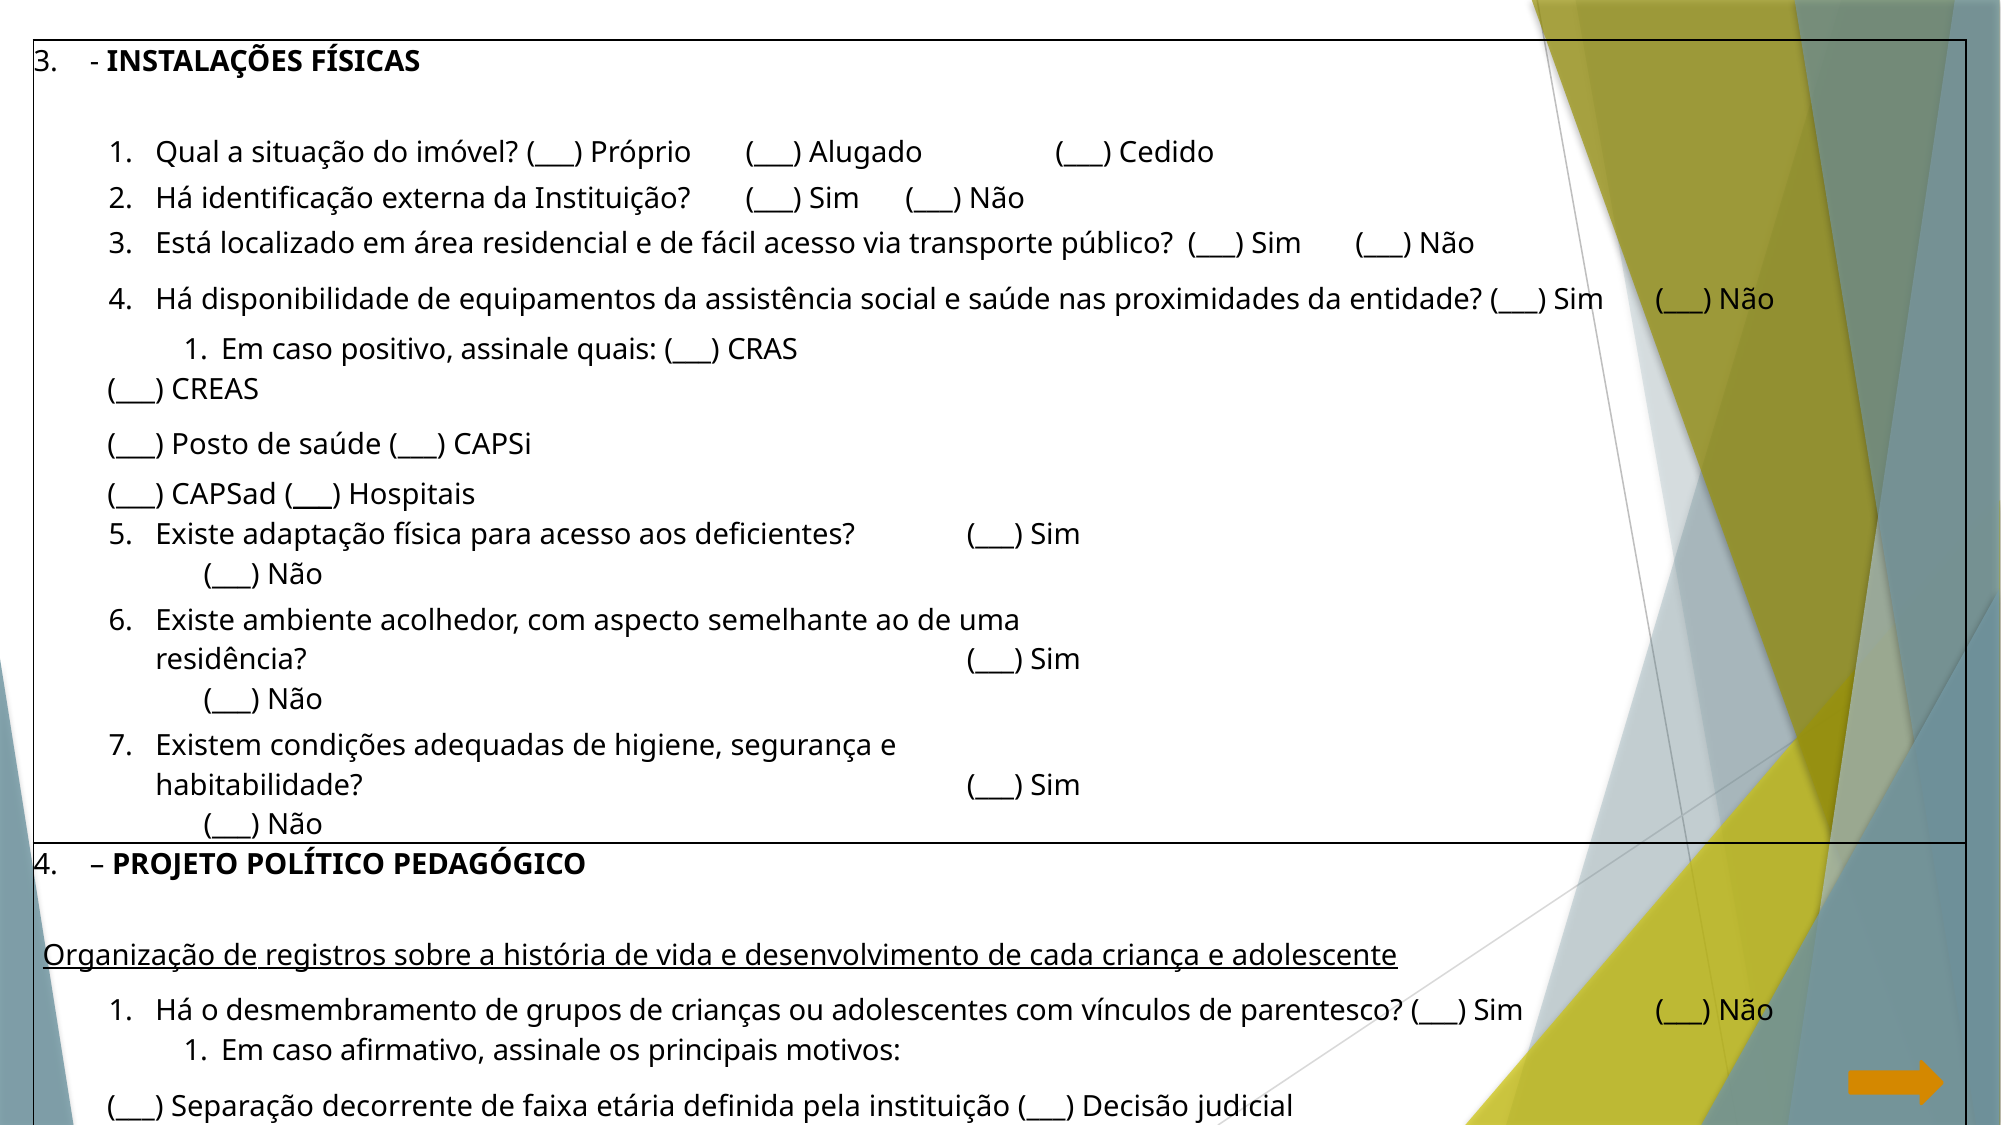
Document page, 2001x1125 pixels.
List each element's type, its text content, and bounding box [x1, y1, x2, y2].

table_cell – PROJETO POLÍTICO PEDAGÓGICO Organização de registros sobre a história de vida e desenvolvimento de cada criança e adolescente Há o desmembramento de grupos de crianças ou adolescentes com vínculos de parentesco? (___) Sim (___) Não Em caso afirmativo, assinale os principais motivos: (___) Separação decorrente de faixa etária definida pela instituição (___) Decisão judicial (___) Entendimento da equipe técnica (___) Outros ______________________ Em caso negativo, há o fortalecimento de sua vinculação afetiva? (___) Sim ( ) Não No ato do acolhimento, a autoridade judicial encaminha para a entidade a Guia de Acolhimento e os documentos da criança ou adolescente?6 [34, 844, 1965, 1125]
text_box [1848, 1060, 1944, 1106]
table_header - INSTALAÇÕES FÍSICAS Qual a situação do imóvel? (___) Próprio (___) Alugado (___) Cedido Há identificação externa da Instituição? (___) Sim (___) Não Está localizado em área residencial e de fácil acesso via transporte público? (___) Sim (___) Não Há disponibilidade de equipamentos da assistência social e saúde nas proximidades da entidade? (___) Sim (___) Não Em caso positivo, assinale quais: (___) CRAS (___) CREAS (___) Posto de saúde (___) CAPSi (___) CAPSad (___) Hospitais Existe adaptação física para acesso aos deficientes? (___) Sim (___) Não Existe ambiente acolhedor, com aspecto semelhante ao de uma residência? (___) Sim (___) Não Existem condições adequadas de higiene, segurança e habitabilidade? (___) Sim (___) Não [34, 41, 1965, 842]
